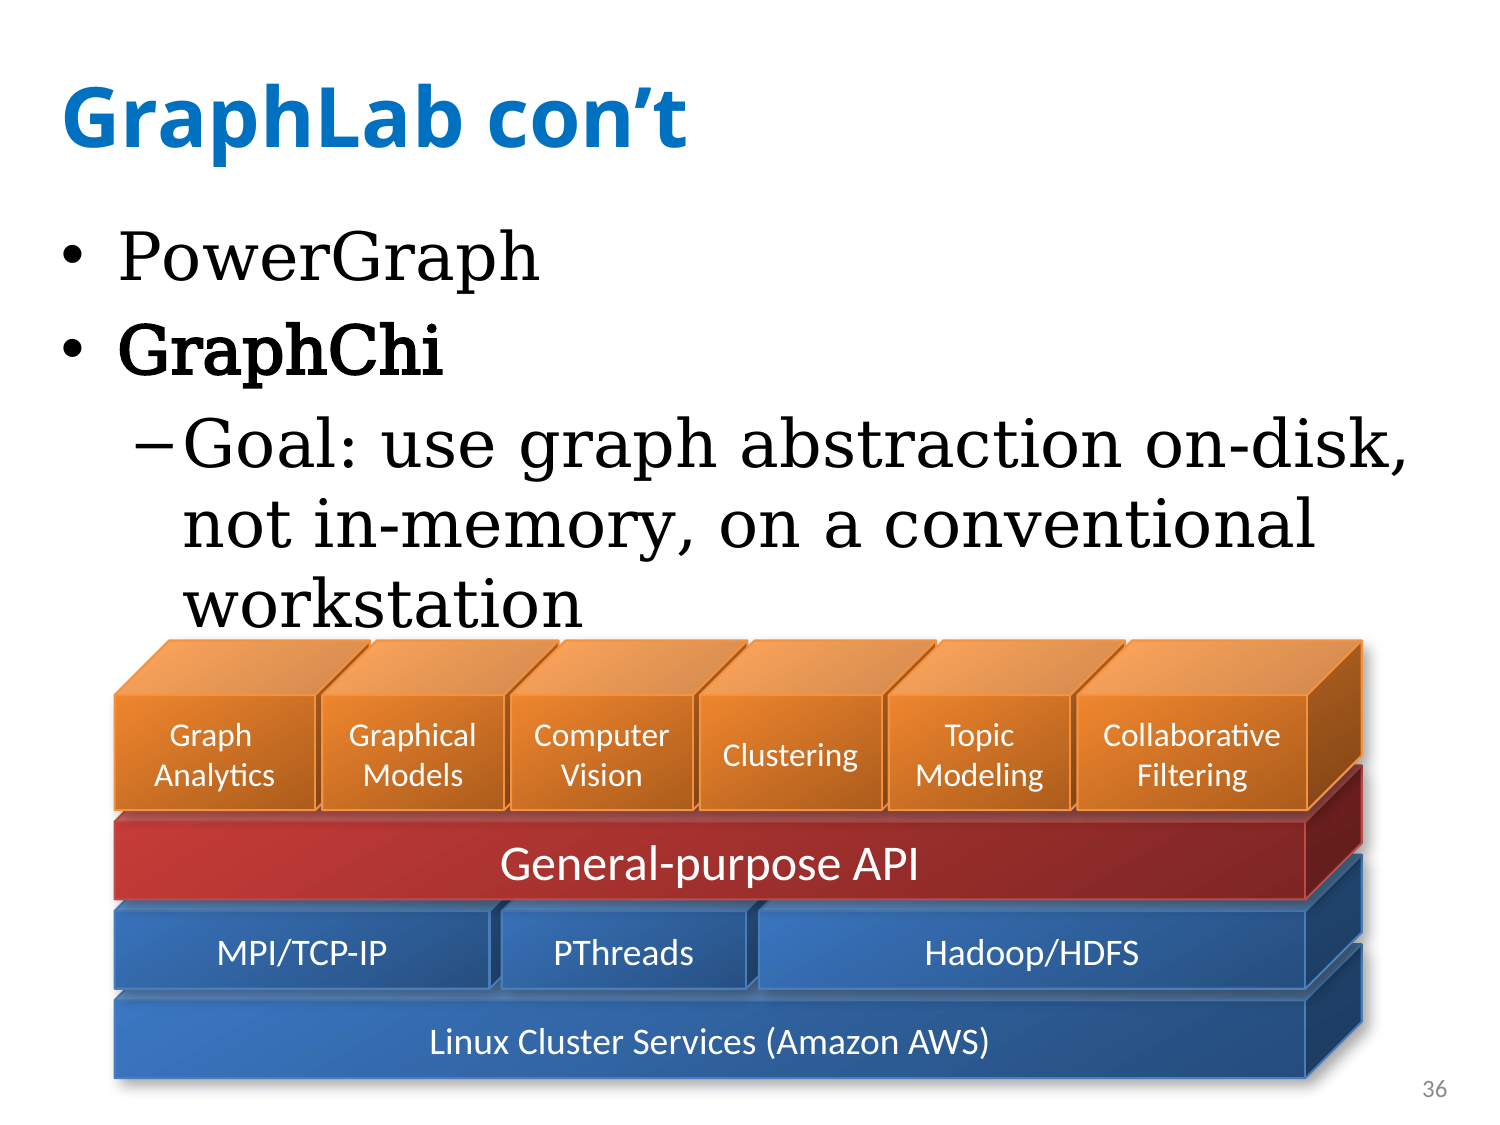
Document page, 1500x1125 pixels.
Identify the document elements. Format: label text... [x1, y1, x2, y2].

title GraphLab con’t [45, 47, 1465, 180]
list PowerGraph GraphChi Goal: use graph abstraction on-disk, not in-memory, on a conventional workstation [45, 206, 1465, 1043]
slide_number 36 [1112, 1057, 1463, 1118]
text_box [114, 640, 1362, 1079]
